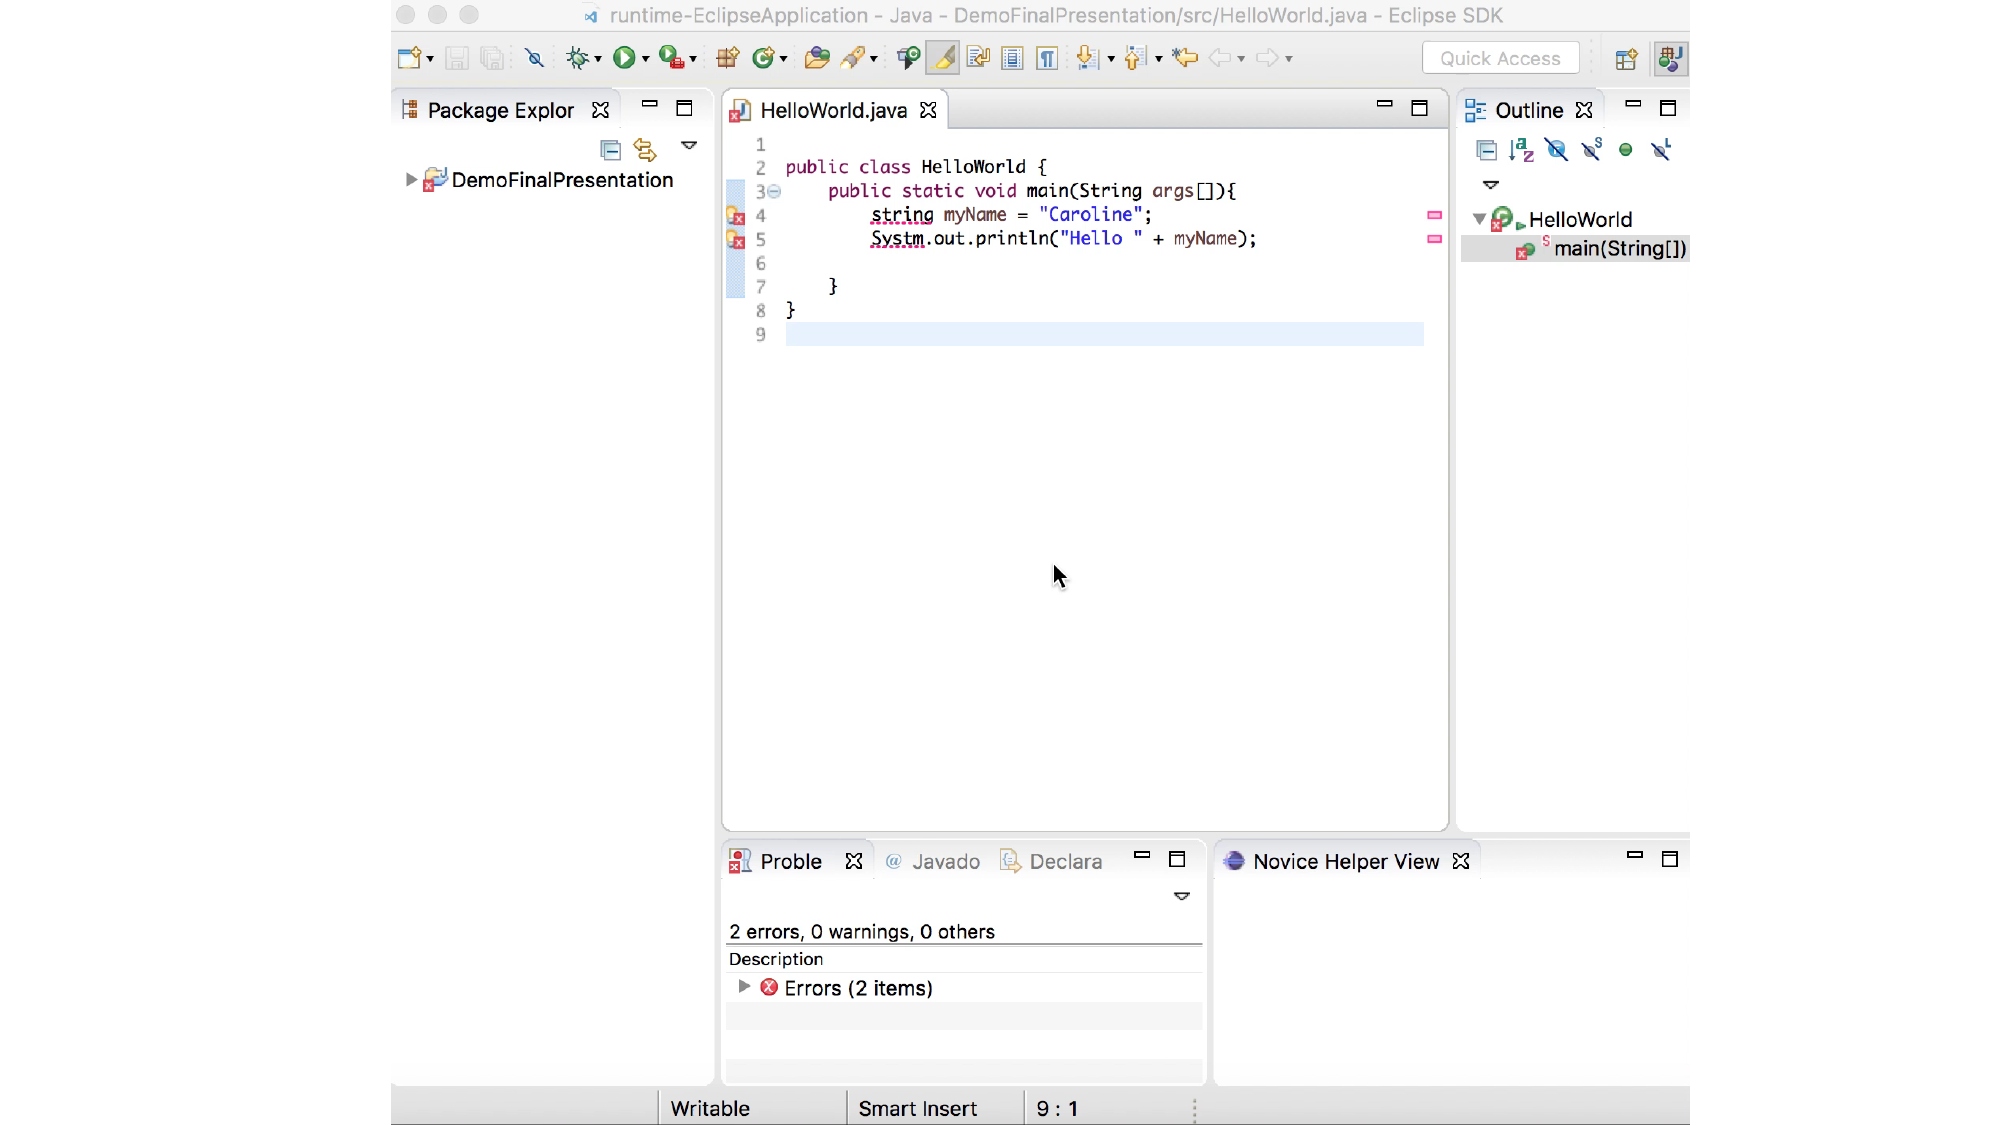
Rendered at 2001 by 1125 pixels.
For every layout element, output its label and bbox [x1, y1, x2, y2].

text_box [390, 0, 1691, 1125]
